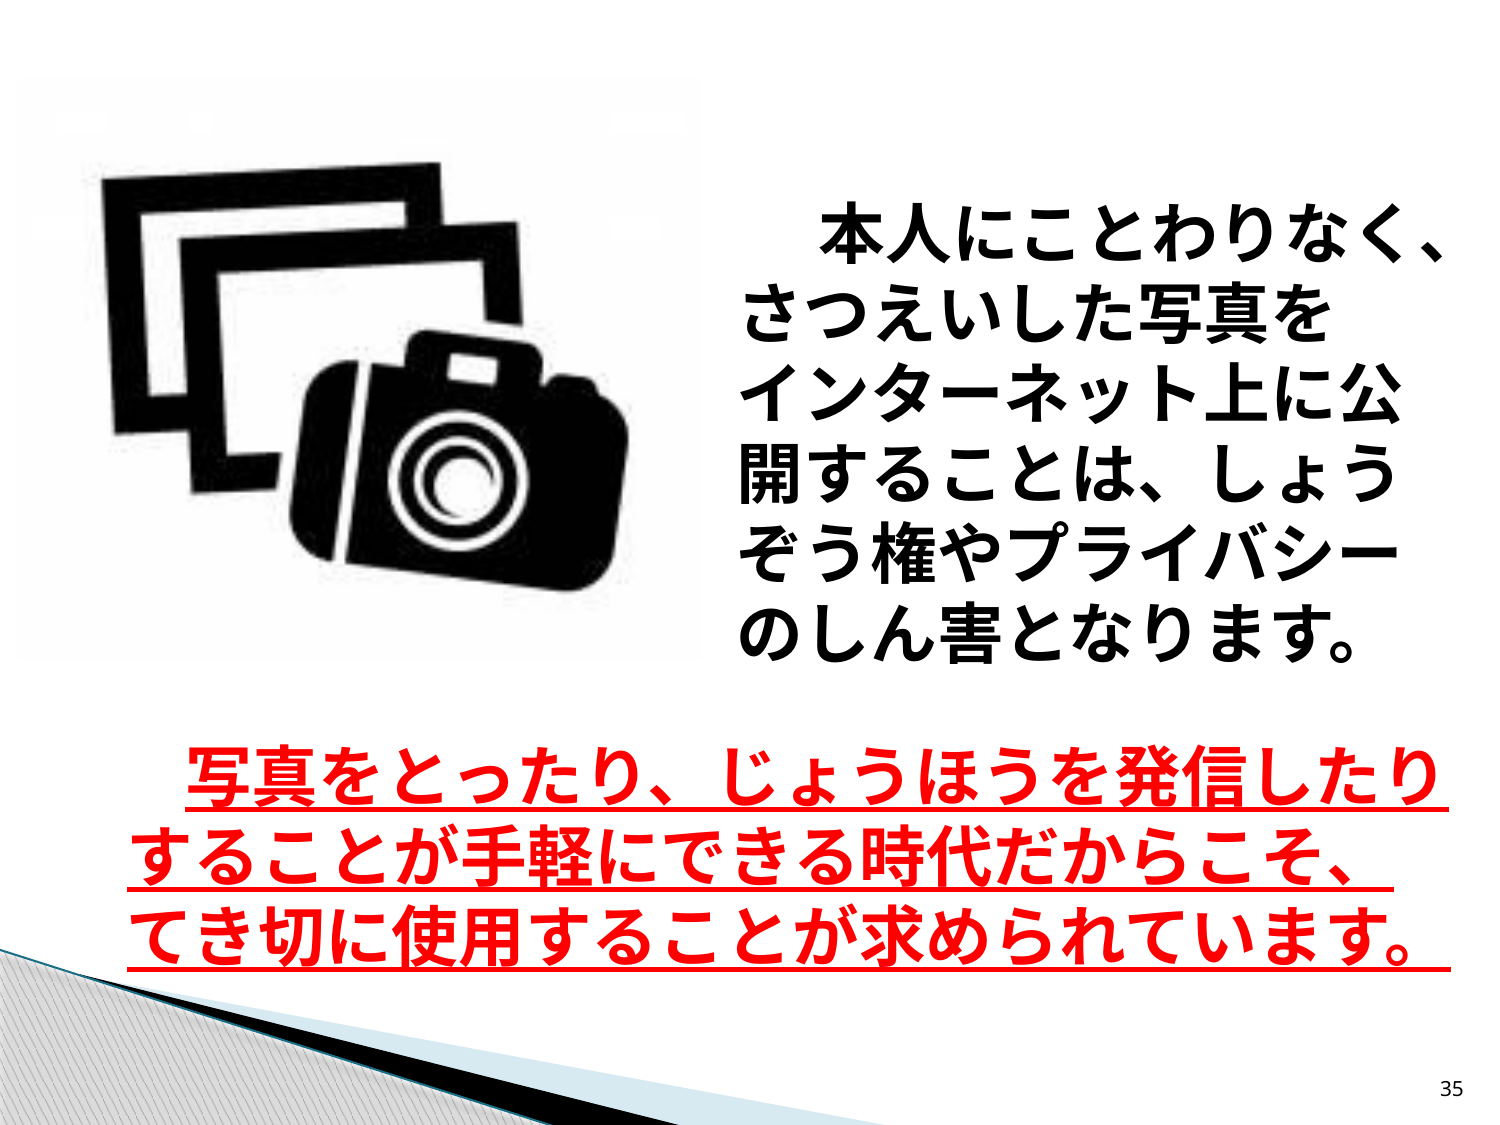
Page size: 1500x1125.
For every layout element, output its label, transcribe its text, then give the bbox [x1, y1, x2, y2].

picture [17, 77, 703, 661]
text_box 写真をとったり、じょうほうを発信したりすることが手軽にできる時代だからこそ、てき切に使用することが求められています。 [112, 727, 1471, 983]
slide_number 35 [1418, 1051, 1479, 1112]
text_box 本人にことわりなく、 さつえいした写真を インターネット上に公開することは、しょうぞう権やプライバシーのしん害となります。 [722, 184, 1434, 679]
